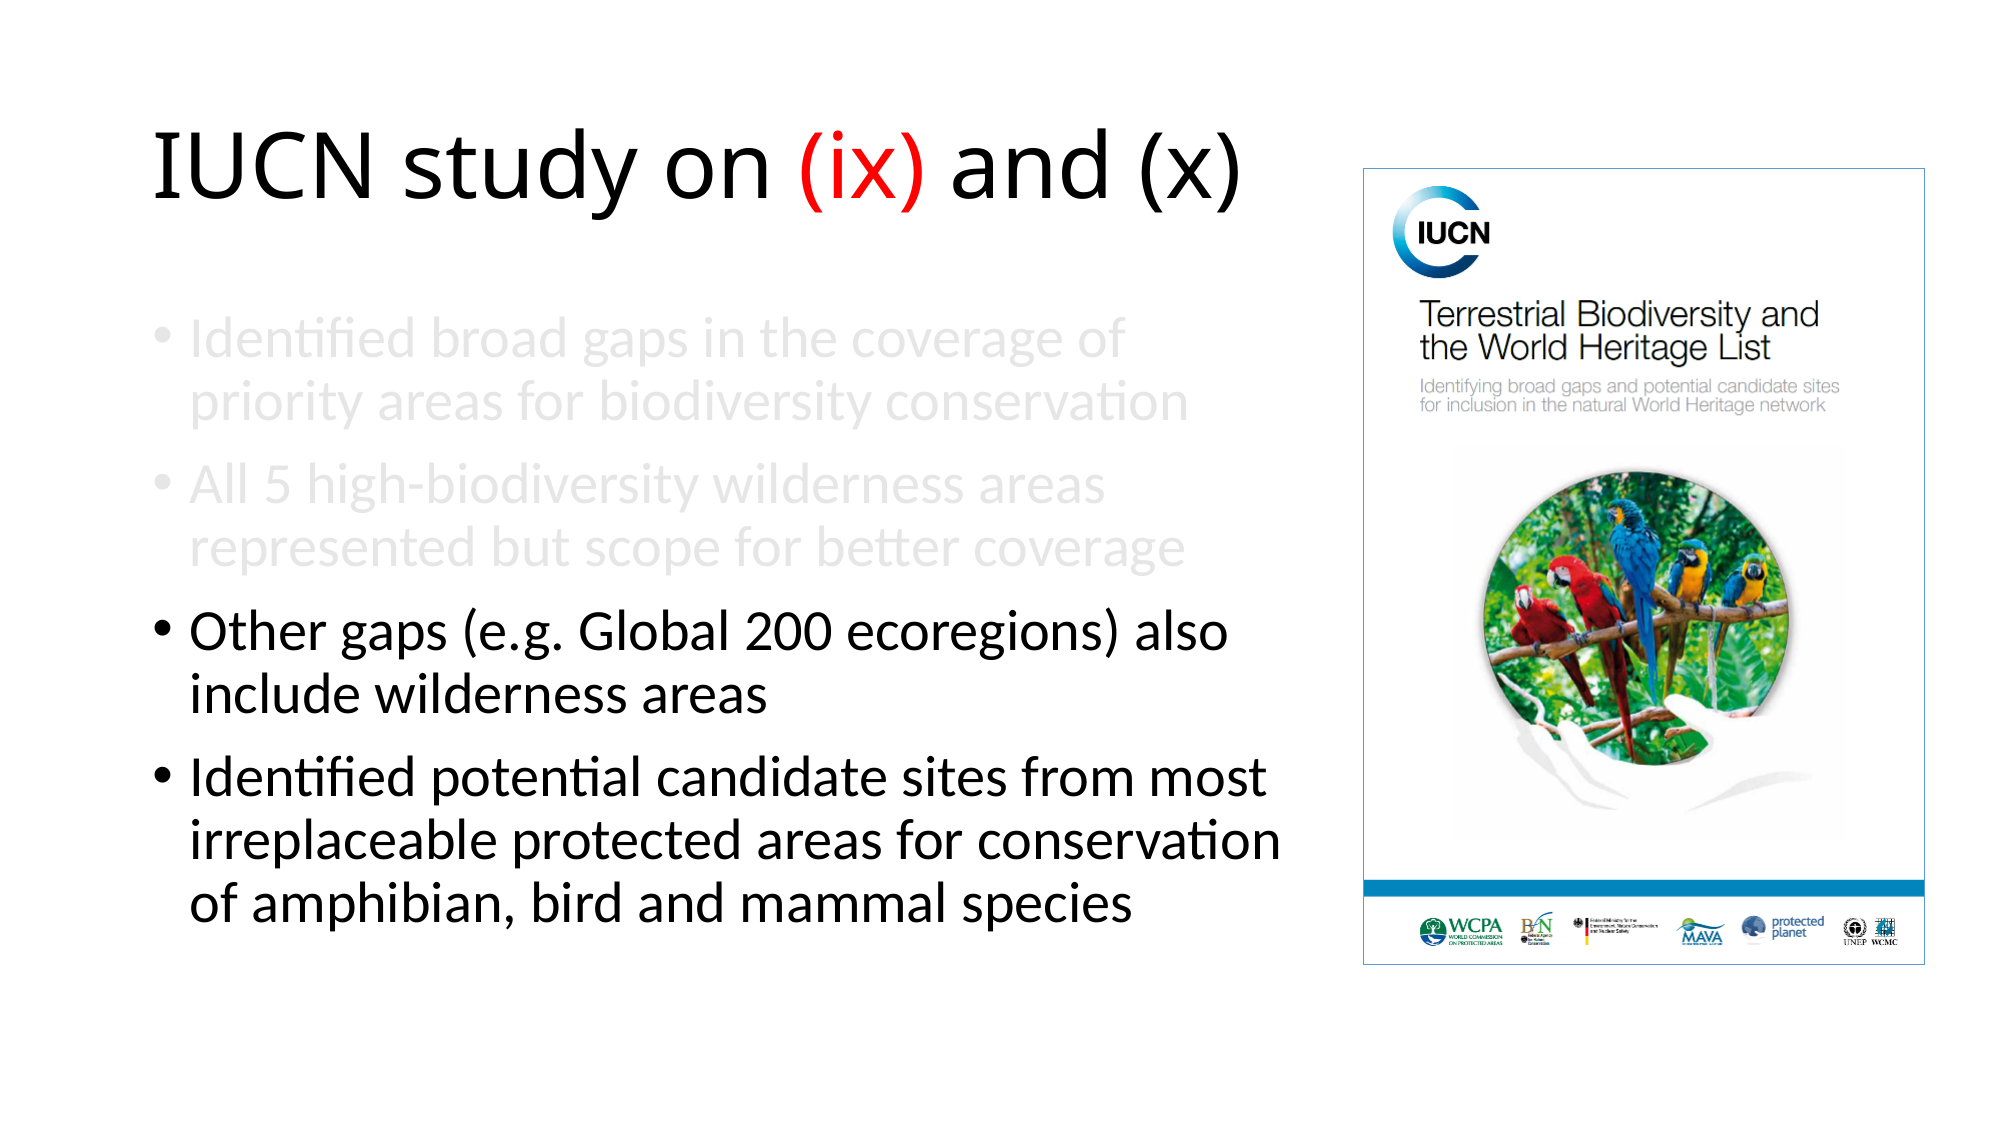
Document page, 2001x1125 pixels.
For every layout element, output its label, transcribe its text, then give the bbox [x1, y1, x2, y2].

picture [1363, 168, 1925, 879]
list Identified broad gaps in the coverage of priority areas for biodiversity conservation All 5 high-biodiversity wilderness areas represented but scope for better coverage Other gaps (e.g. Global 200 ecoregions) also include wilderness areas Identified potential candidate sites from most irreplaceable protected areas for conservation of amphibian, bird and mammal species [137, 299, 1308, 1100]
title IUCN study on (ix) and (x) [137, 59, 1863, 278]
picture [1363, 897, 1925, 965]
